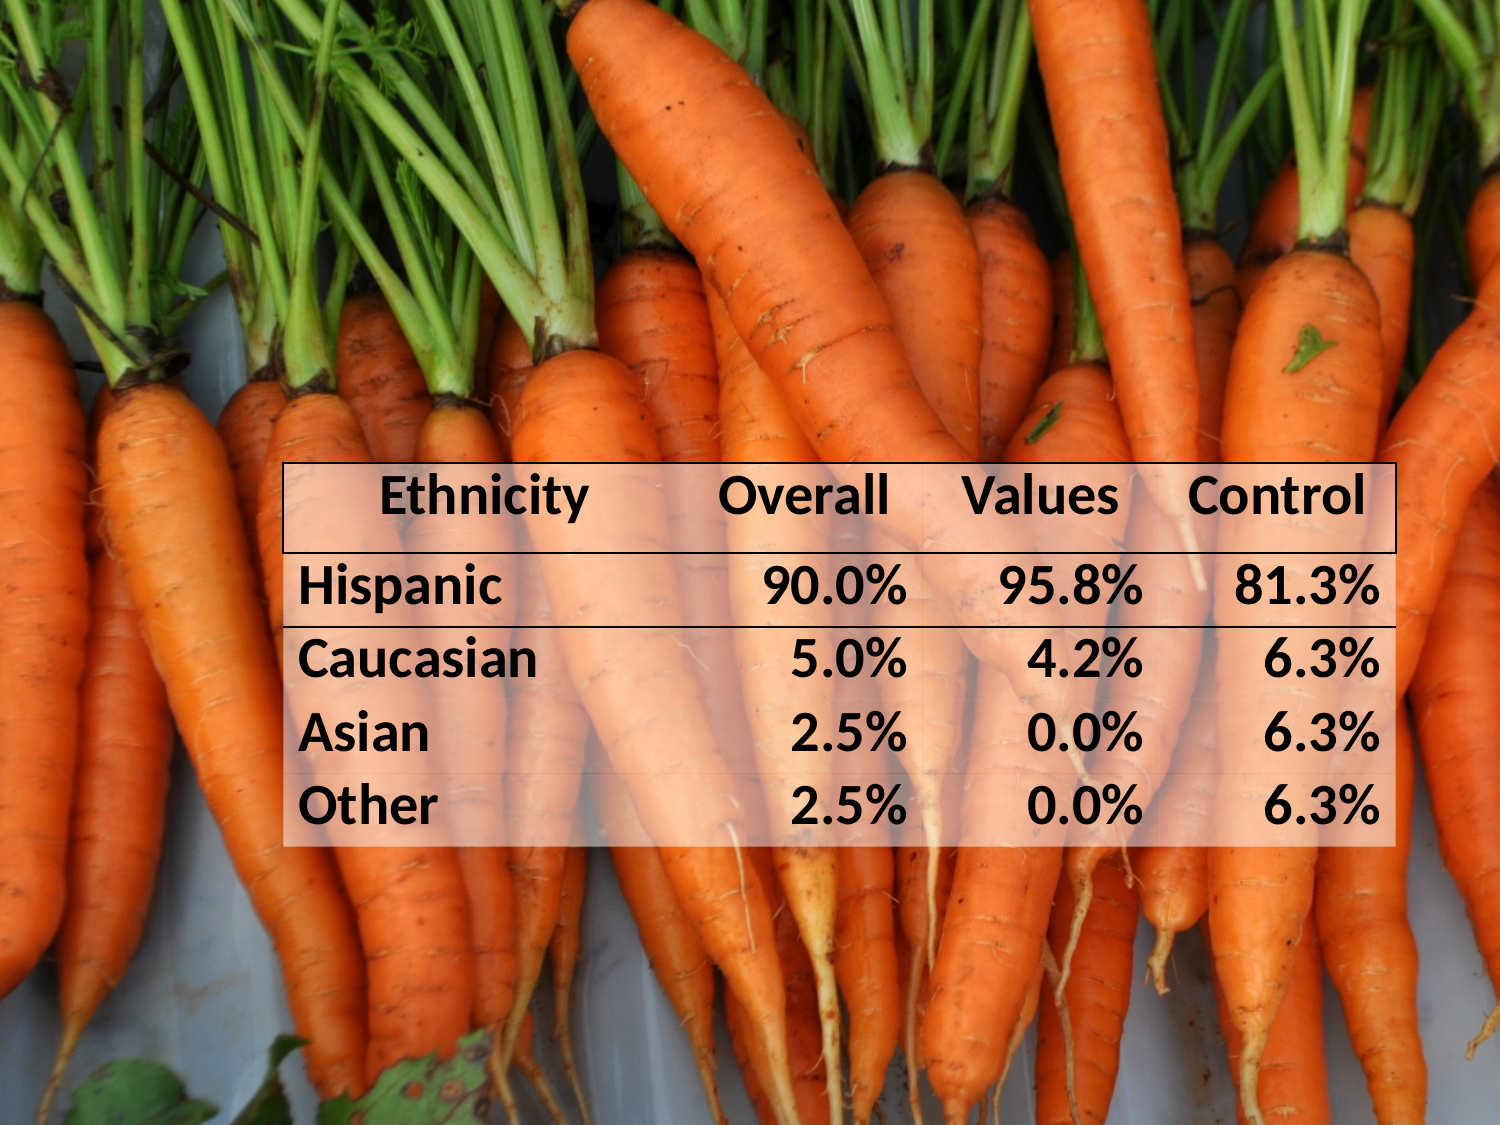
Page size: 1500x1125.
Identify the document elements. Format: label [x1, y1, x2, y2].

list [0, 0, 1500, 1125]
